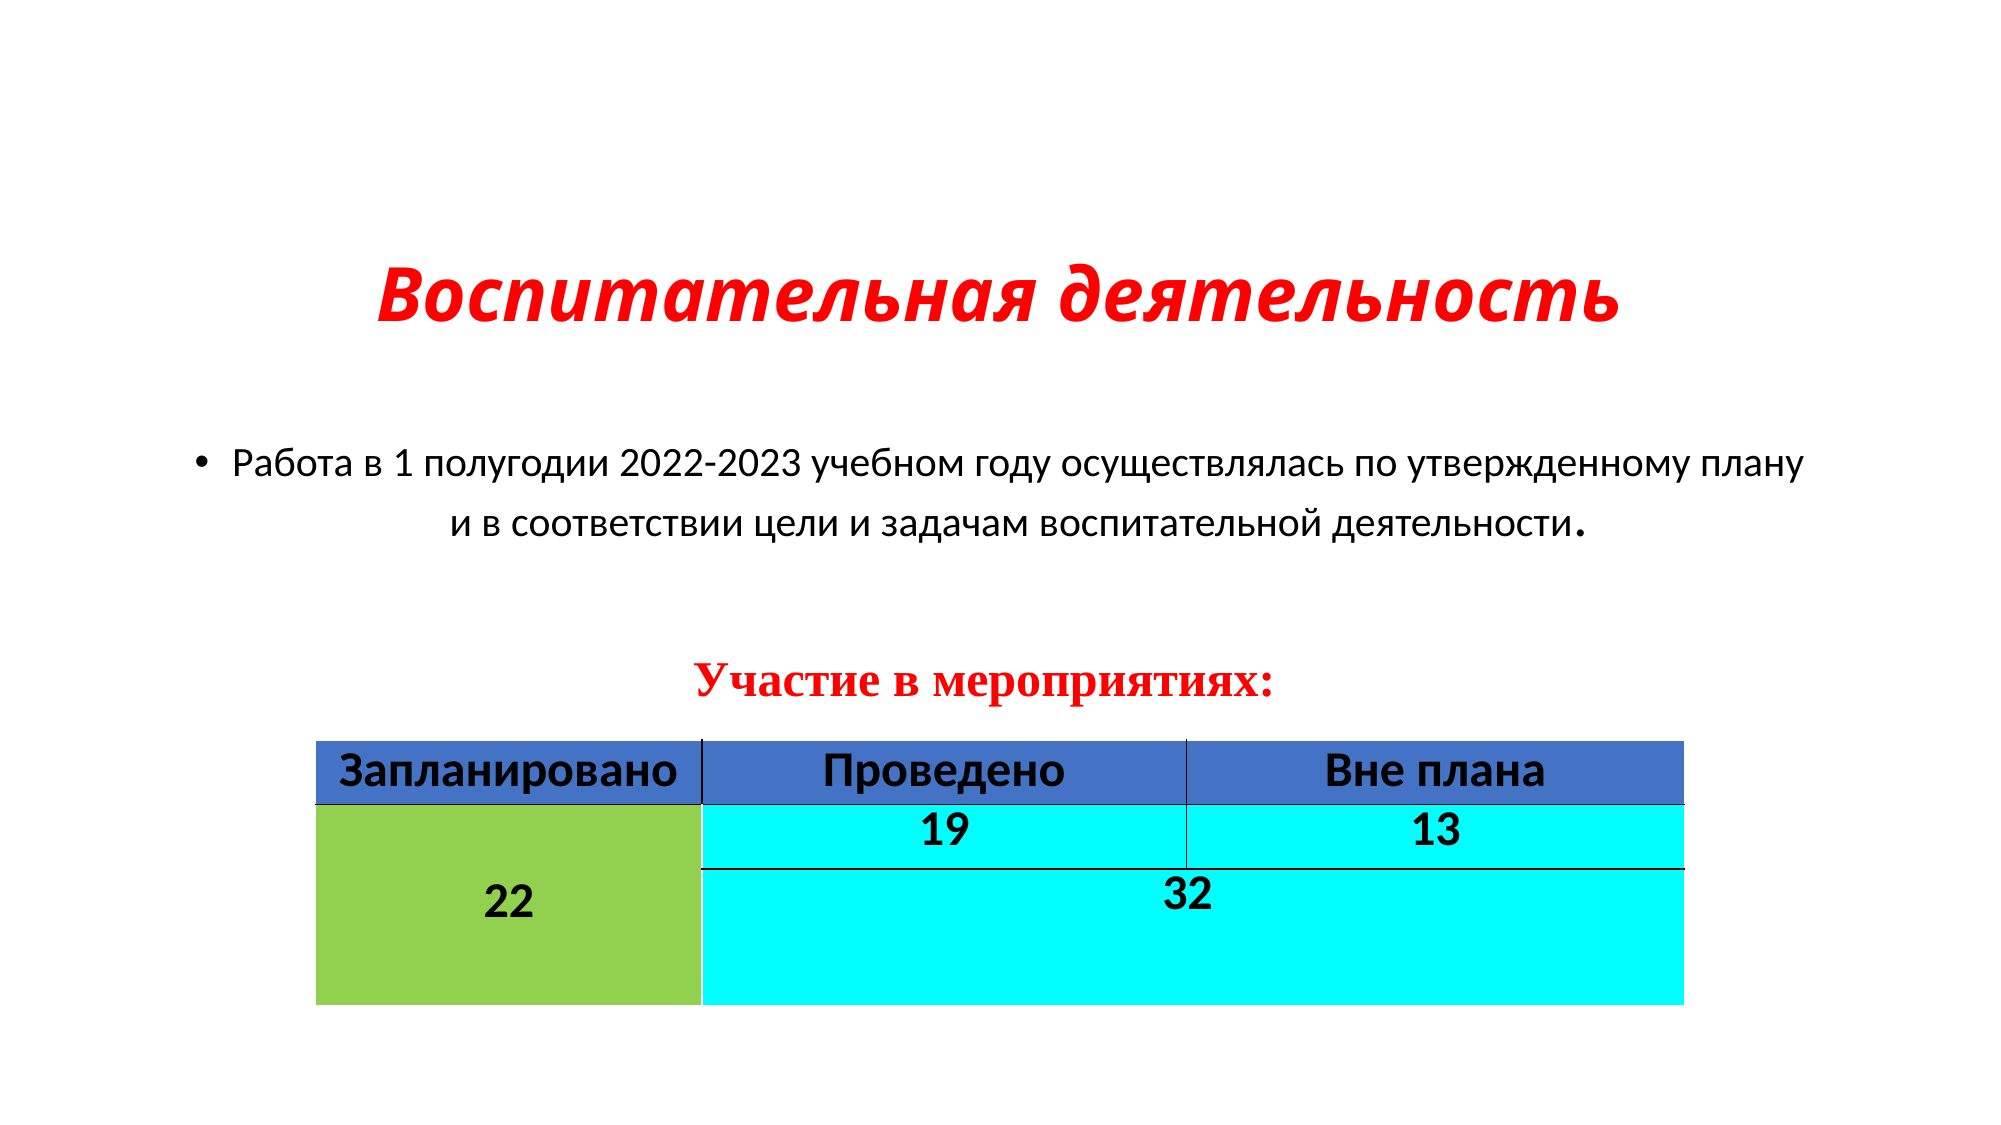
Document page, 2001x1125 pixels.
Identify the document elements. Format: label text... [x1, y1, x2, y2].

text_box Участие в мероприятиях: [677, 634, 1322, 714]
table_cell 19 [703, 805, 1186, 868]
list Работа в 1 полугодии 2022-2023 учебном году осуществлялась по утвержденному плану и в соответствии цели и задачам воспитательной деятельности. [166, 433, 1834, 605]
title Воспитательная деятельность [137, 234, 1863, 362]
table_header Проведено [703, 741, 1186, 804]
table_cell 32 [703, 870, 1684, 1005]
table_header Вне плана [1187, 741, 1684, 804]
table_header Запланировано [316, 741, 701, 804]
table_cell 22 [316, 805, 701, 1005]
table_cell 13 [1187, 805, 1684, 868]
